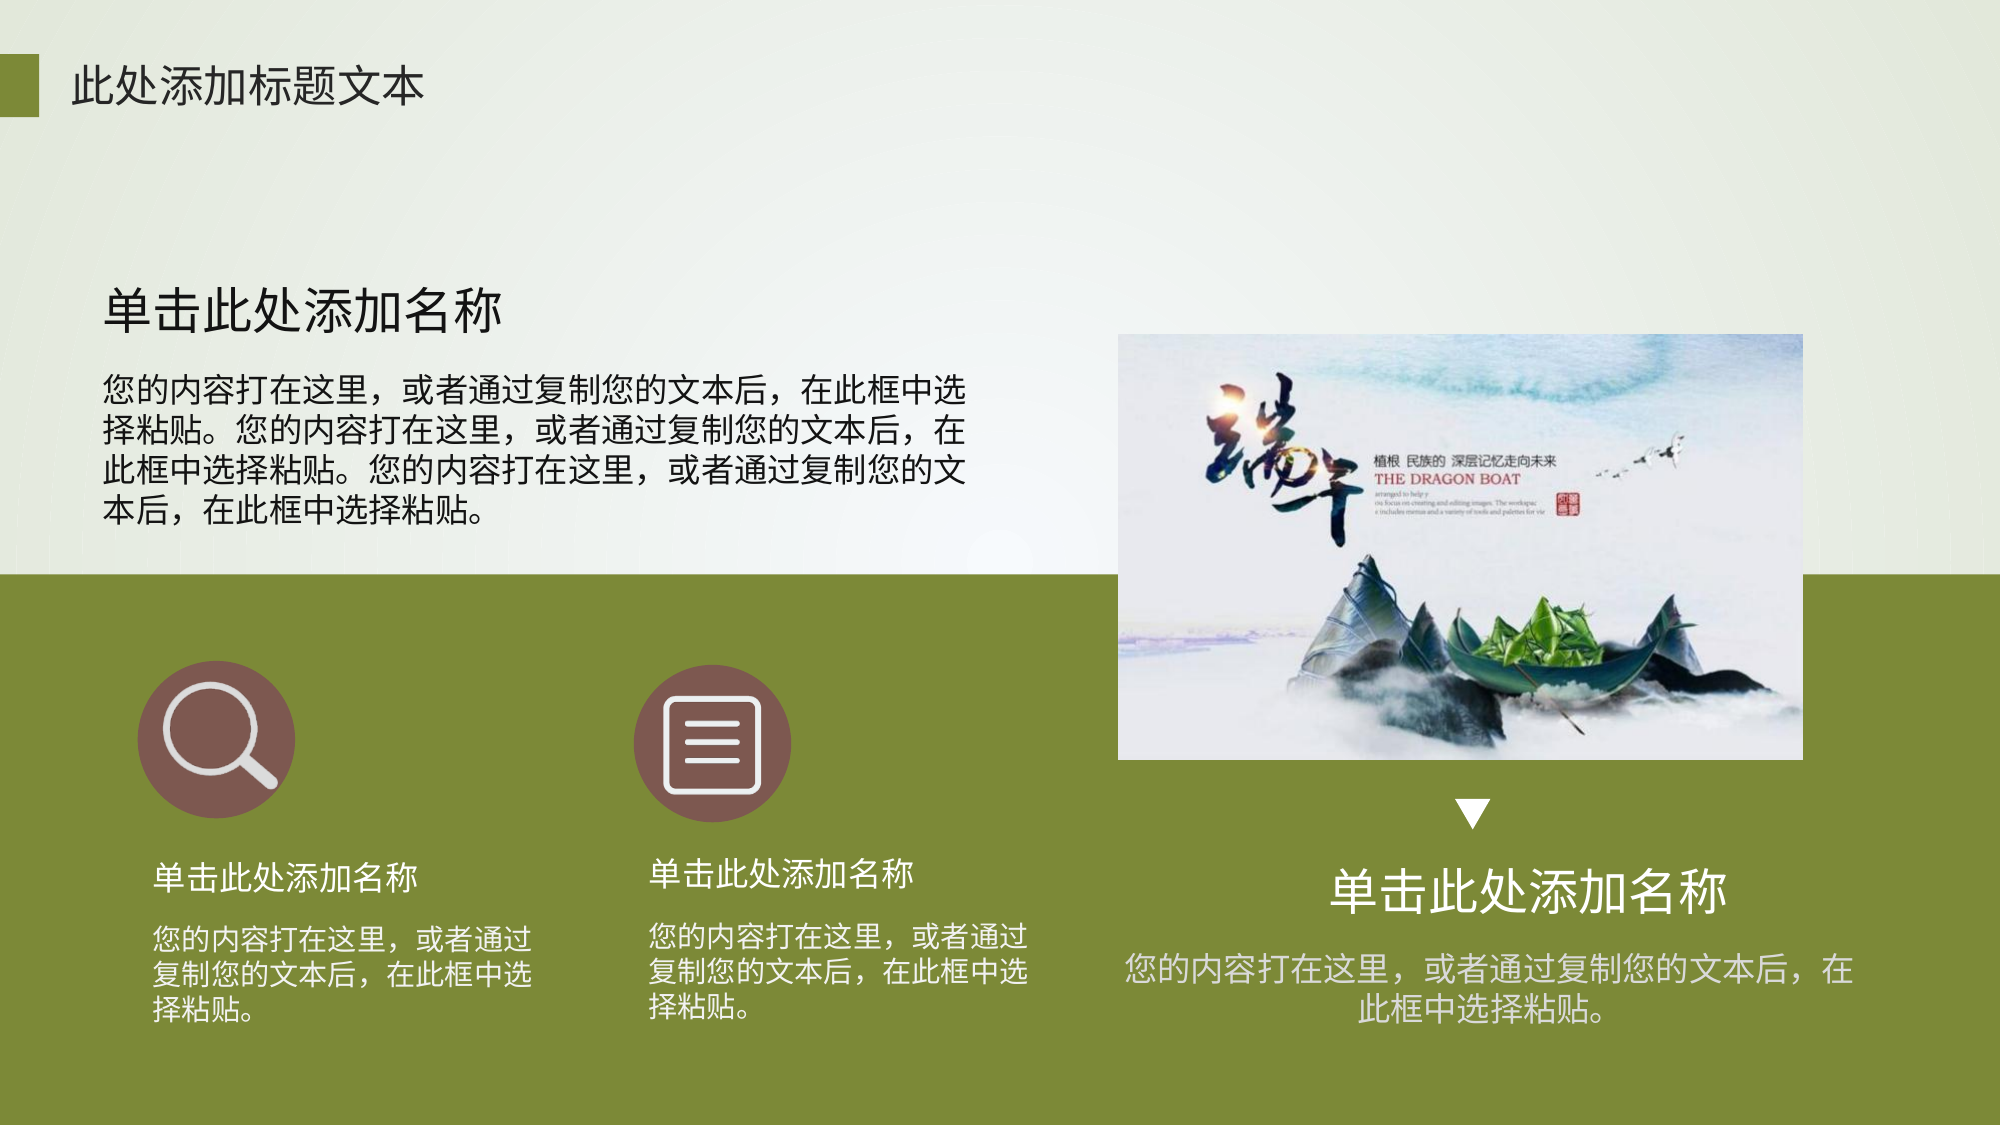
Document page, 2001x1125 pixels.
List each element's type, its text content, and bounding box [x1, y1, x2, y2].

text_box 您的内容打在这里，或者通过复制您的文本后，在此框中选择粘贴。 [137, 913, 552, 1034]
text_box 单击此处添加名称 [88, 271, 518, 347]
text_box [633, 664, 792, 823]
text_box 单击此处添加名称 [138, 849, 434, 905]
text_box [0, 573, 2000, 1125]
text_box 您的内容打在这里，或者通过复制您的文本后，在此框中选择粘贴。 [1094, 940, 1886, 1036]
text_box 您的内容打在这里，或者通过复制您的文本后，在此框中选择粘贴。 [633, 910, 1048, 1031]
text_box [1453, 797, 1493, 832]
text_box 单击此处添加名称 [634, 846, 930, 901]
text_box 您的内容打在这里，或者通过复制您的文本后，在此框中选择粘贴。您的内容打在这里，或者通过复制您的文本后，在此框中选择粘贴。您的内容打在这里，或者通过复制您的文本后，在此框中选择粘贴。 [88, 362, 1000, 537]
text_box 此处添加标题文本 [70, 58, 679, 112]
text_box 单击此处添加名称 [1313, 852, 1744, 928]
picture [1118, 334, 1803, 760]
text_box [137, 660, 296, 819]
text_box [0, 53, 40, 118]
